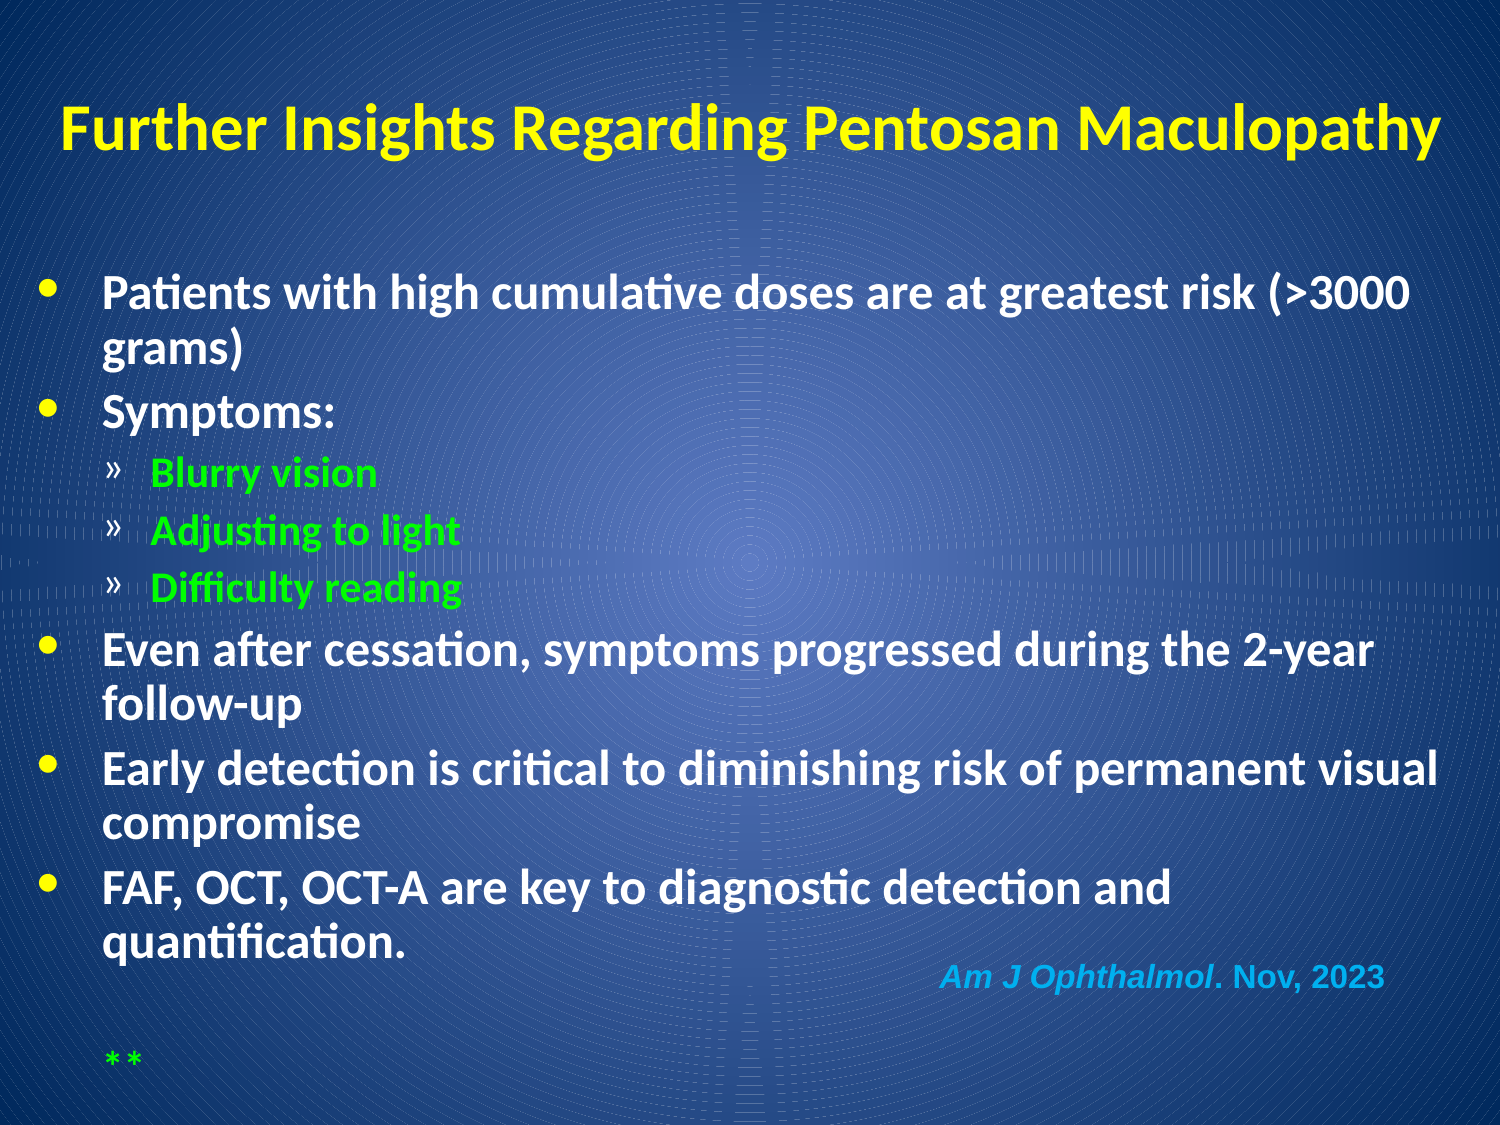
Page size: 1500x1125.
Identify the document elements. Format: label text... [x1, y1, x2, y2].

text_box Am J Ophthalmol. Nov, 2023 [924, 948, 1458, 1003]
title Further Insights Regarding Pentosan Maculopathy [45, 67, 1484, 191]
list Patients with high cumulative doses are at greatest risk (>3000 grams) Symptoms: Blurry vision Adjusting to light Difficulty reading Even after cessation, symptoms progressed during the 2-year follow-up Early detection is critical to diminishing risk of permanent visual compromise FAF, OCT, OCT-A are key to diagnostic detection and quantification. ** [20, 258, 1458, 1110]
